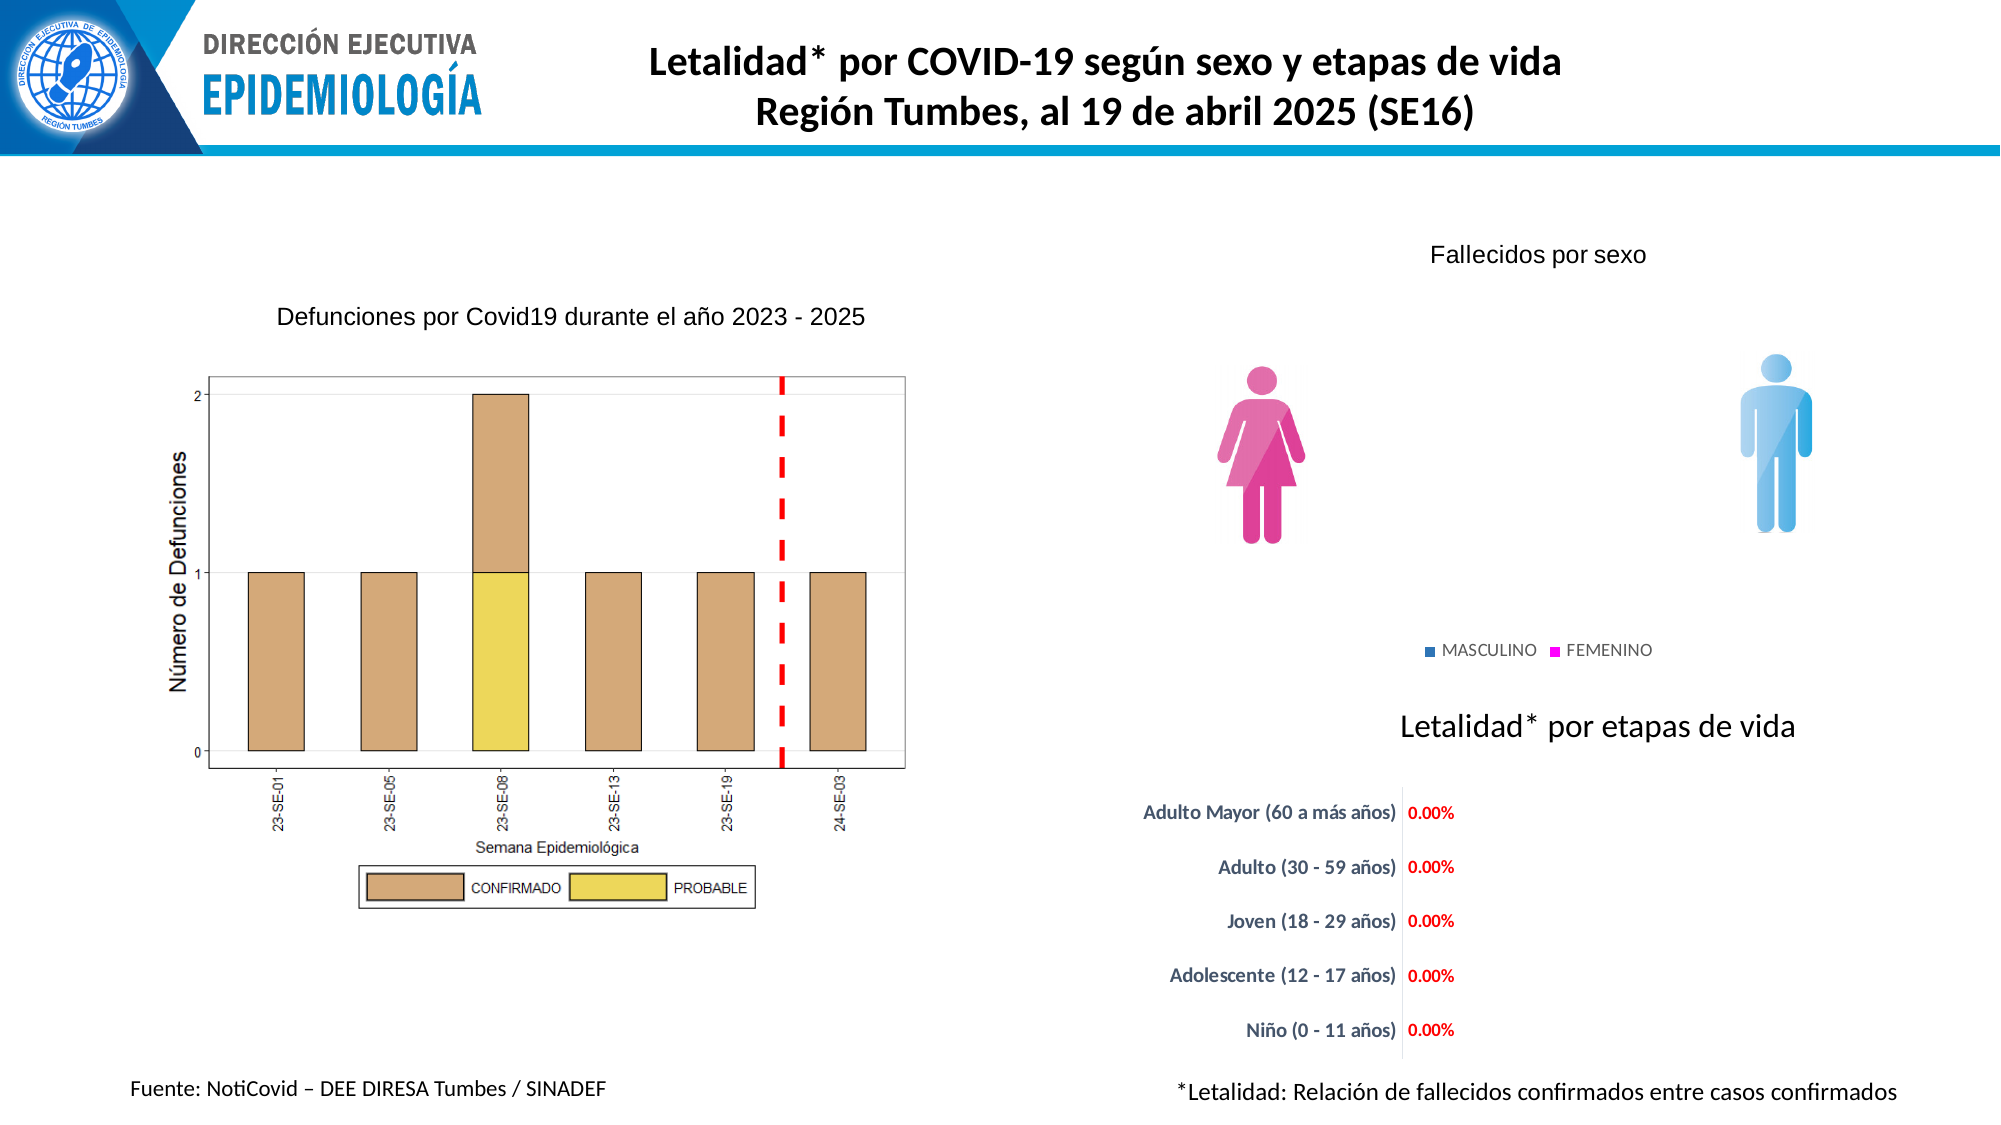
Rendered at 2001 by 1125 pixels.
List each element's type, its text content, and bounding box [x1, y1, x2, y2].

text_box Letalidad* por etapas de vida [1385, 696, 1812, 752]
text_box Letalidad* por COVID-19 según sexo y etapas de vida Región Tumbes, al 19 de abril 2025 (SE16) [512, 26, 1710, 142]
chart [1163, 217, 1914, 668]
text_box Defunciones por Covid19 durante el año 2023 - 2025 [261, 293, 883, 339]
text_box [0, 144, 2000, 157]
picture [0, 0, 512, 153]
chart [1128, 768, 1947, 1091]
picture [1738, 351, 1815, 533]
picture [162, 369, 913, 916]
picture [1215, 364, 1307, 544]
text_box *Letalidad: Relación de fallecidos confirmados entre casos confirmados [1160, 1067, 2000, 1113]
text_box Fuente: NotiCovid – DEE DIRESA Tumbes / SINADEF [115, 1066, 623, 1109]
